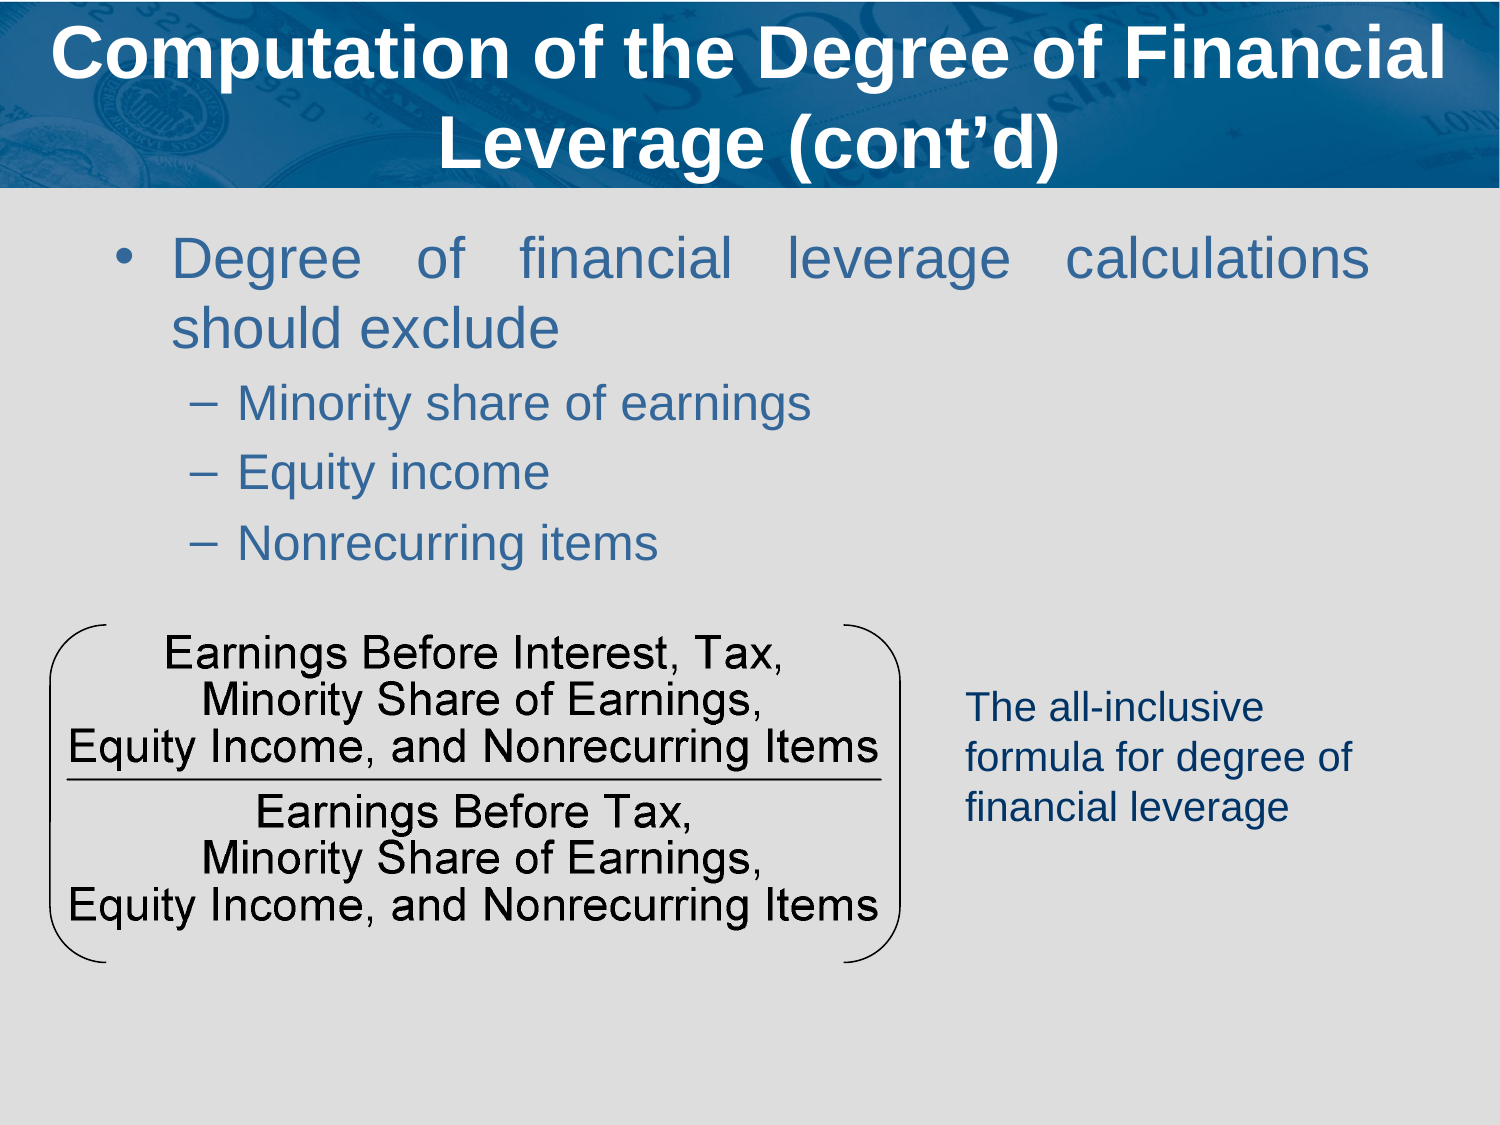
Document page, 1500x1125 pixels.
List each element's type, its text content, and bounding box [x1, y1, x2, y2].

list Degree of financial leverage calculations should exclude Minority share of earnings Equity income Nonrecurring items [99, 212, 1388, 888]
picture [59, 624, 891, 943]
text_box The all-inclusive formula for degree of financial leverage [950, 672, 1425, 838]
text_box [49, 660, 54, 928]
title Computation of the Degree of Financial Leverage (cont’d) [0, 0, 1500, 188]
text_box [70, 950, 880, 963]
text_box [895, 658, 901, 930]
